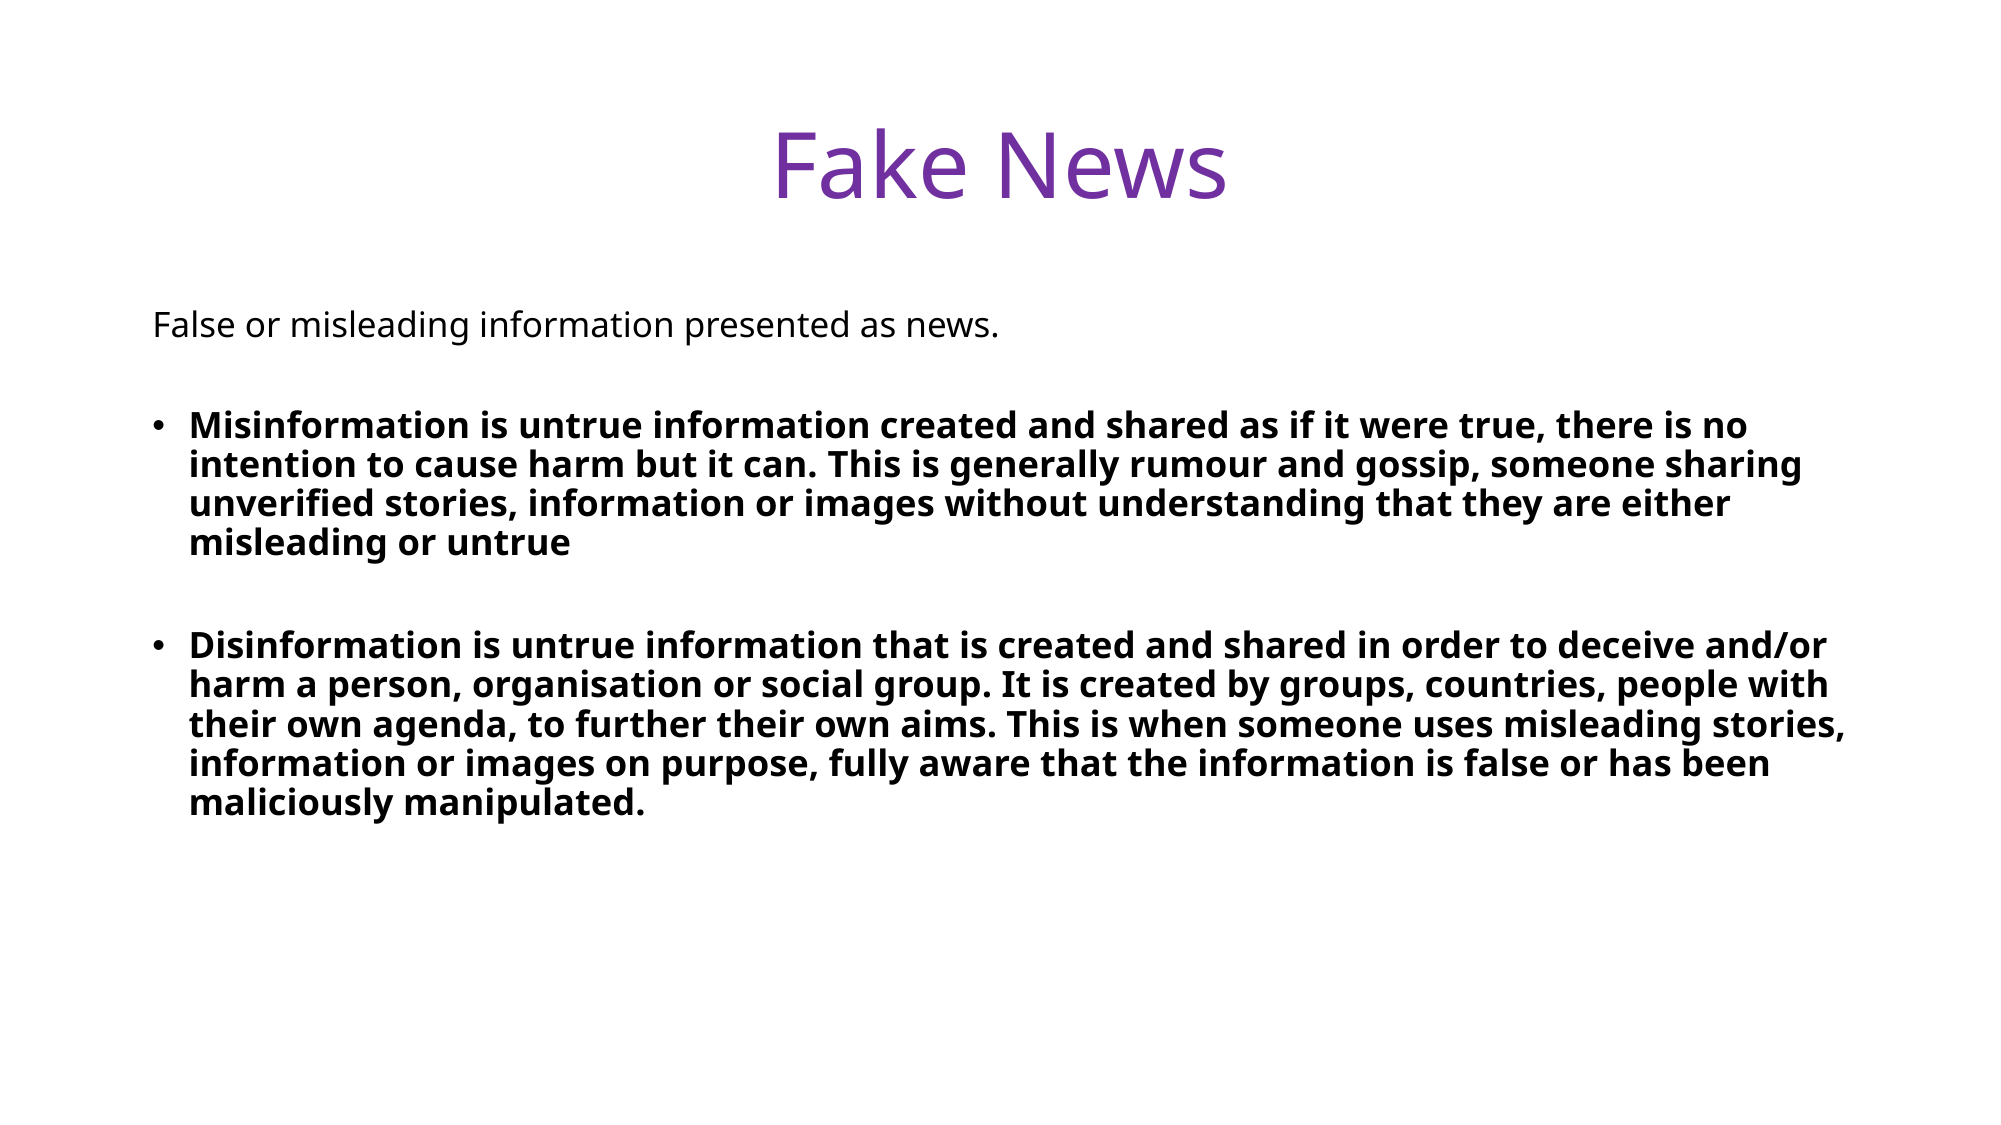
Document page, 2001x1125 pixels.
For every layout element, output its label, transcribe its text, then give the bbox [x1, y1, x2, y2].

list False or misleading information presented as news. Misinformation is untrue information created and shared as if it were true, there is no intention to cause harm but it can. This is generally rumour and gossip, someone sharing unverified stories, information or images without understanding that they are either misleading or untrue Disinformation is untrue information that is created and shared in order to deceive and/or harm a person, organisation or social group. It is created by groups, countries, people with their own agenda, to further their own aims. This is when someone uses misleading stories, information or images on purpose, fully aware that the information is false or has been maliciously manipulated. [137, 299, 1863, 1014]
title Fake News [137, 59, 1863, 278]
